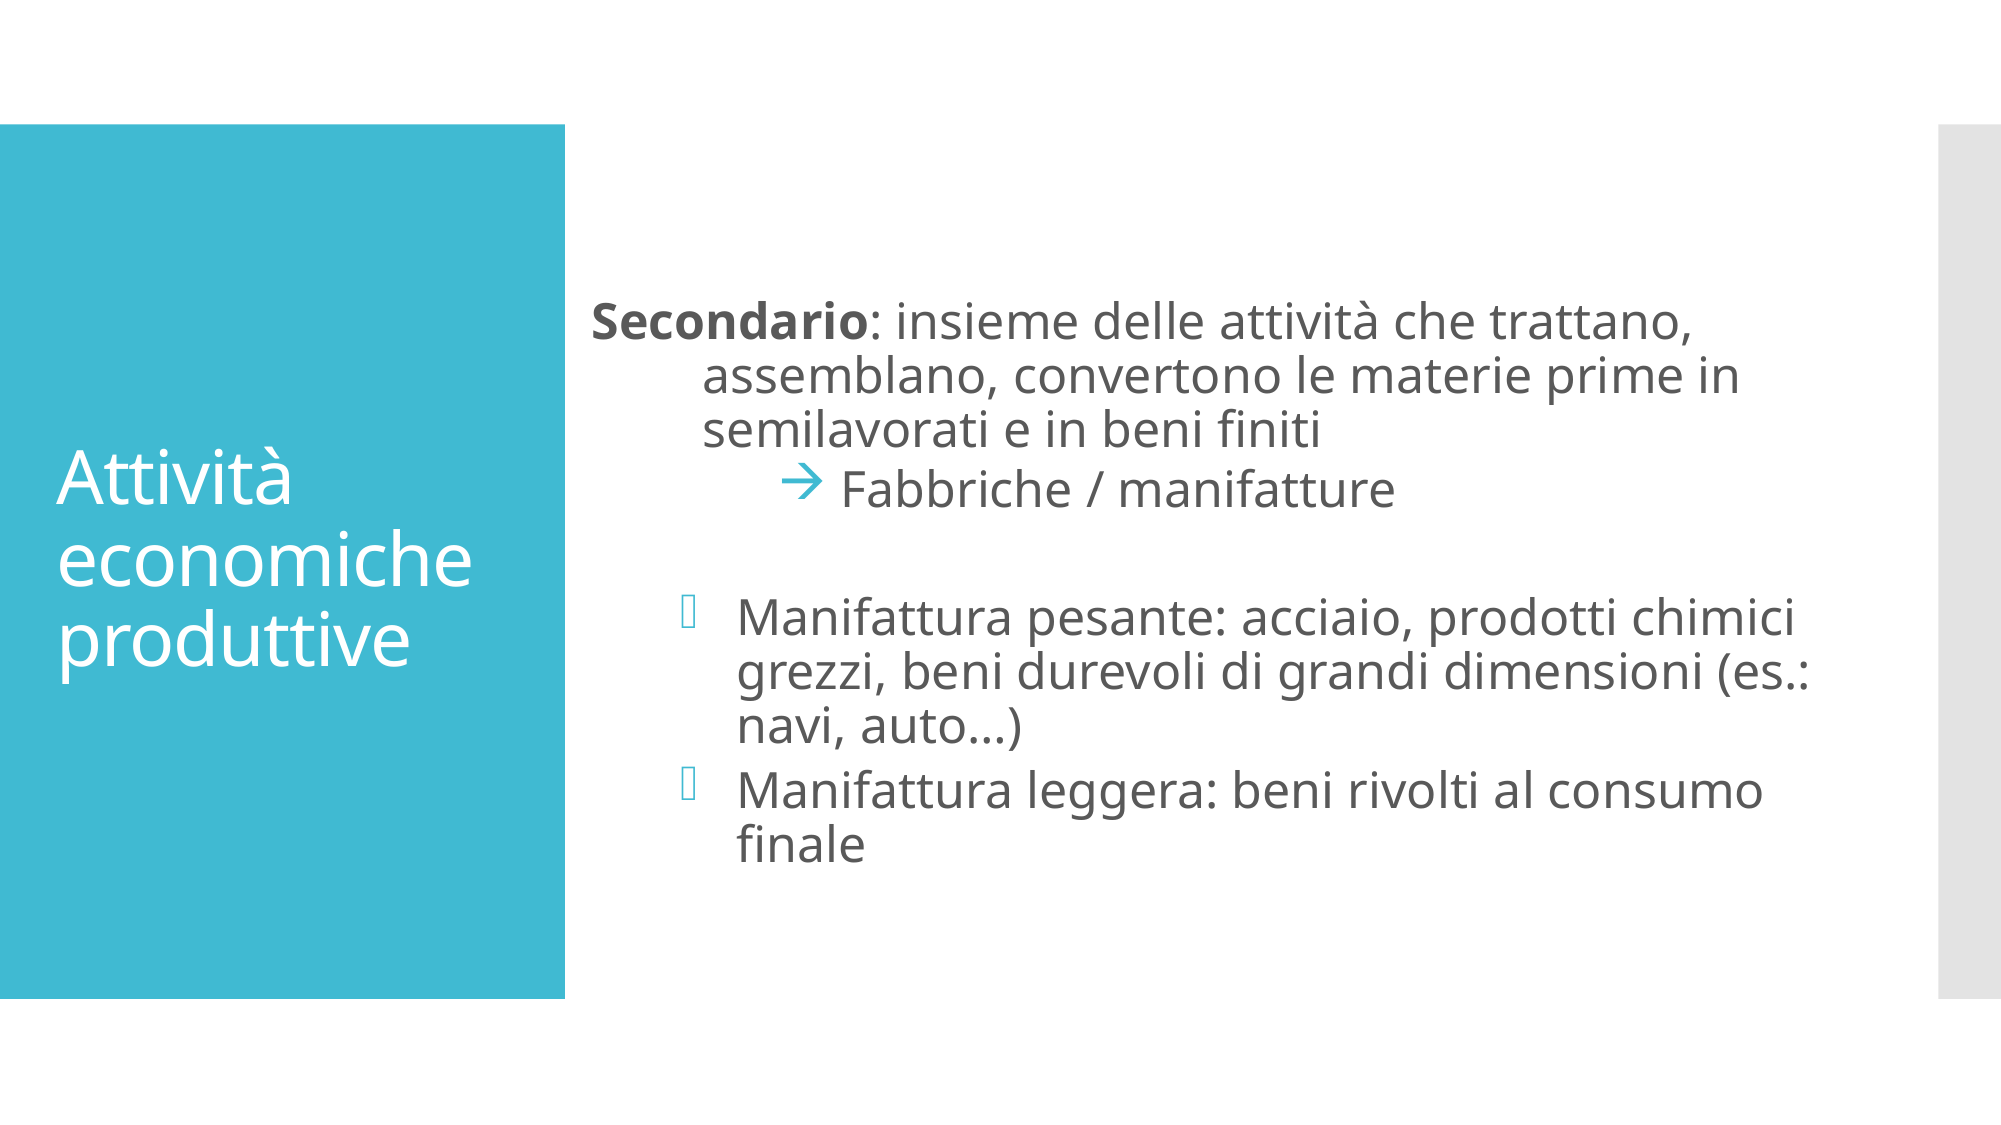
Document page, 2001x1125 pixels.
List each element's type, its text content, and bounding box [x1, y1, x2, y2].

title Attività economiche produttive [41, 184, 525, 940]
list Secondario: insieme delle attività che trattano, assemblano, convertono le materie prime in semilavorati e in beni finiti Fabbriche / manifatture Manifattura pesante: acciaio, prodotti chimici grezzi, beni durevoli di grandi dimensioni (es.: navi, auto…) Manifattura leggera: beni rivolti al consumo finale [569, 138, 1874, 1031]
